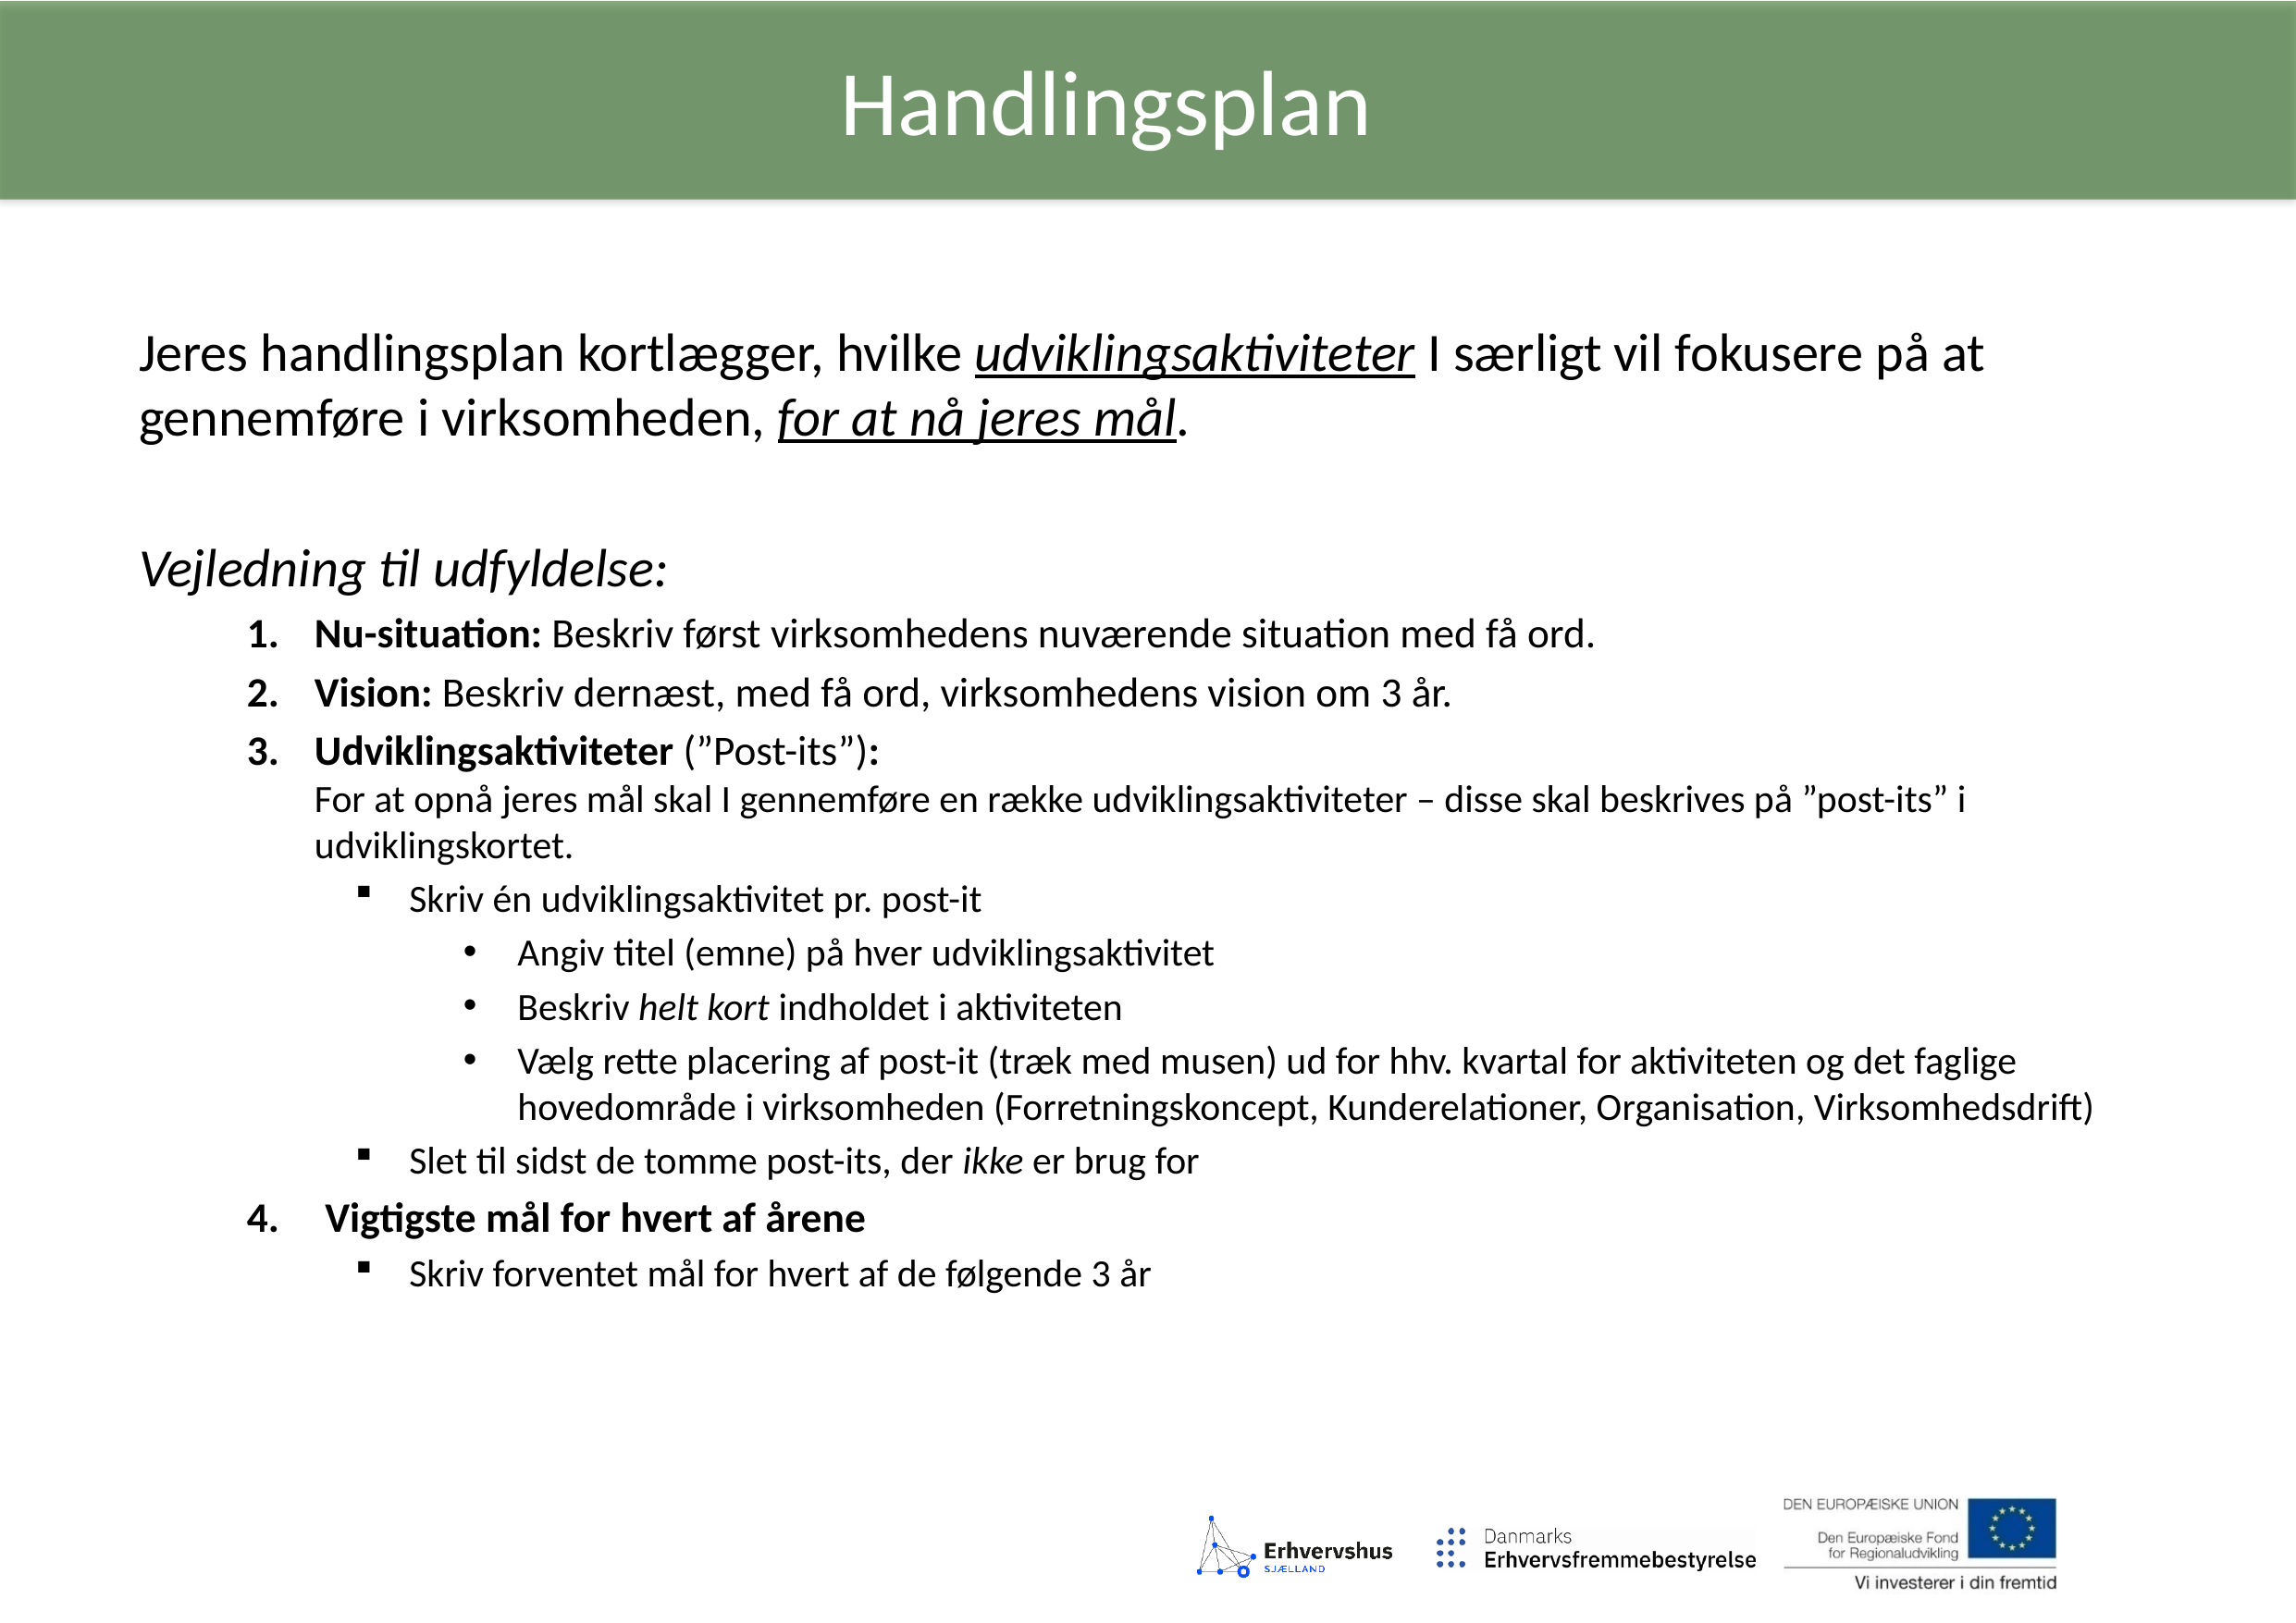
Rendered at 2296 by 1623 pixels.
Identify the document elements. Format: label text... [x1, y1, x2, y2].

title Handlingsplan [83, 0, 2150, 199]
list Jeres handlingsplan kortlægger, hvilke udviklingsaktiviteter I særligt vil fokusere på at gennemføre i virksomheden, for at nå jeres mål. Vejledning til udfyldelse: Nu-situation: Beskriv først virksomhedens nuværende situation med få ord. Vision: Beskriv dernæst, med få ord, virksomhedens vision om 3 år. Udviklingsaktiviteter (”Post-its”): For at opnå jeres mål skal I gennemføre en række udviklingsaktiviteter – disse skal beskrives på ”post-its” i udviklingskortet. Skriv én udviklingsaktivitet pr. post-it Angiv titel (emne) på hver udviklingsaktivitet Beskriv helt kort indholdet i aktiviteten Vælg rette placering af post-it (træk med musen) ud for hhv. kvartal for aktiviteten og det faglige hovedområde i virksomheden (Forretningskoncept, Kunderelationer, Organisation, Virksomhedsdrift) Slet til sidst de tomme post-its, der ikke er brug for Vigtigste mål for hvert af årene Skriv forventet mål for hvert af de følgende 3 år [125, 310, 2250, 1357]
picture [1173, 1498, 1756, 1592]
picture [1784, 1496, 2057, 1594]
